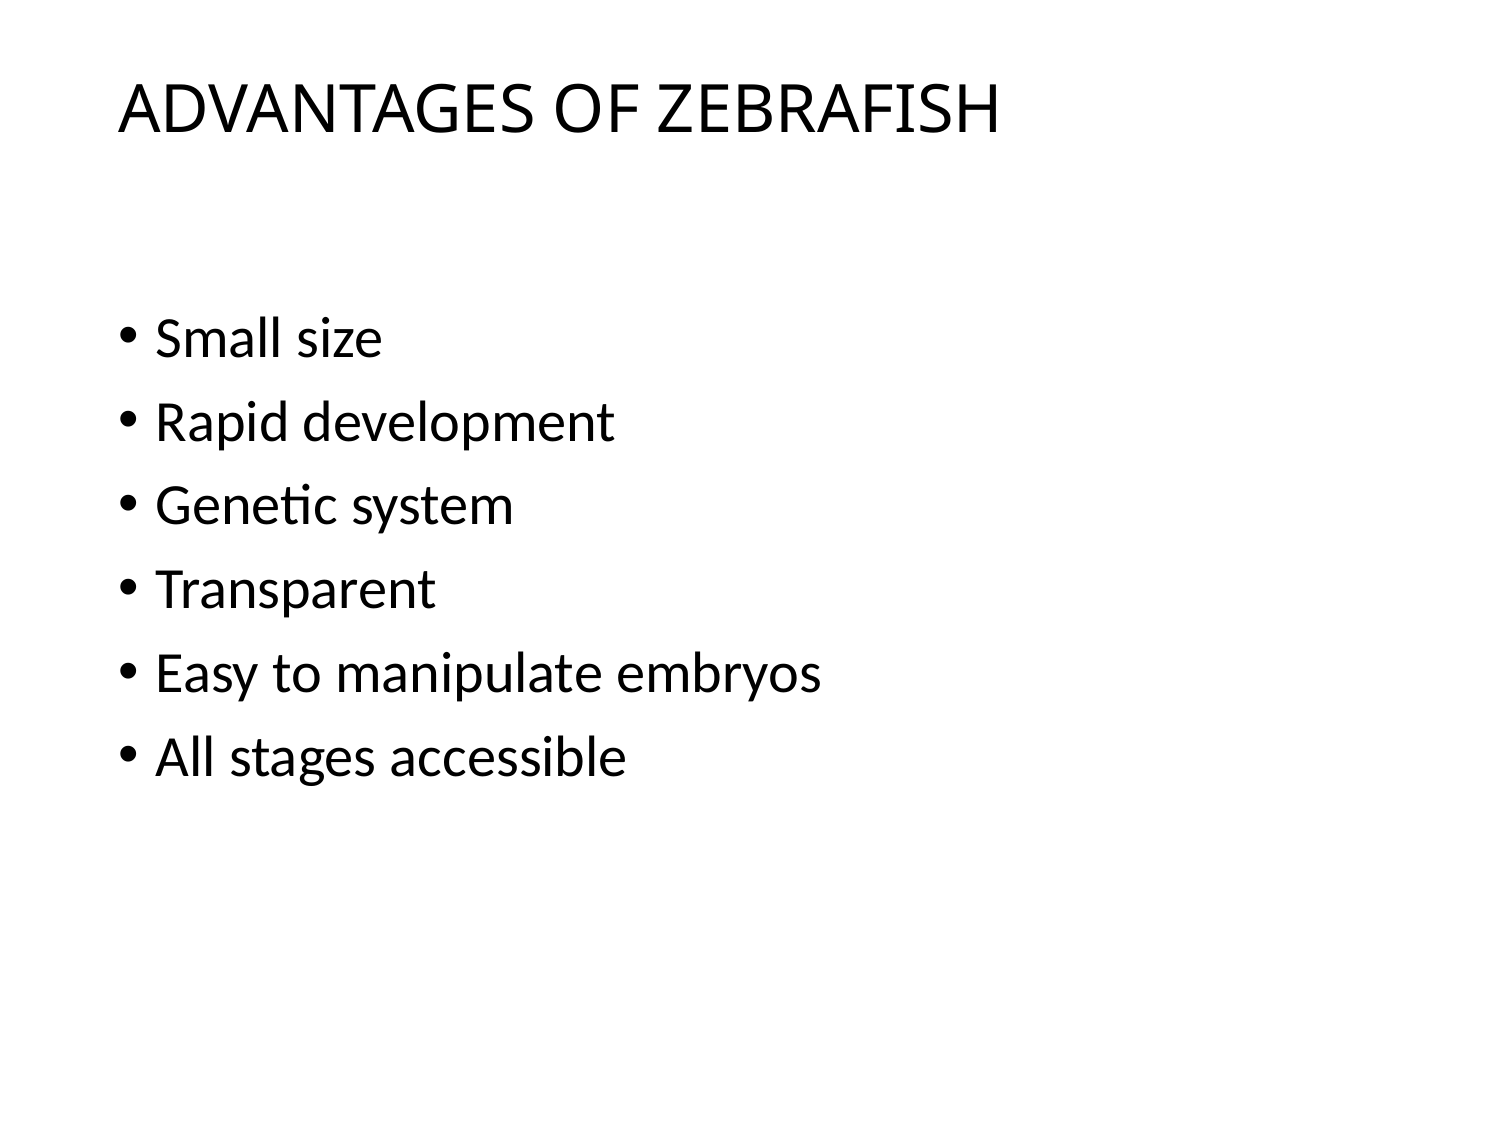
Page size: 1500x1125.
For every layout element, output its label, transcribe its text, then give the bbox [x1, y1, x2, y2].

list Small size Rapid development Genetic system Transparent Easy to manipulate embryos All stages accessible [103, 299, 1397, 1014]
title ADVANTAGES OF ZEBRAFISH [103, 59, 1397, 278]
